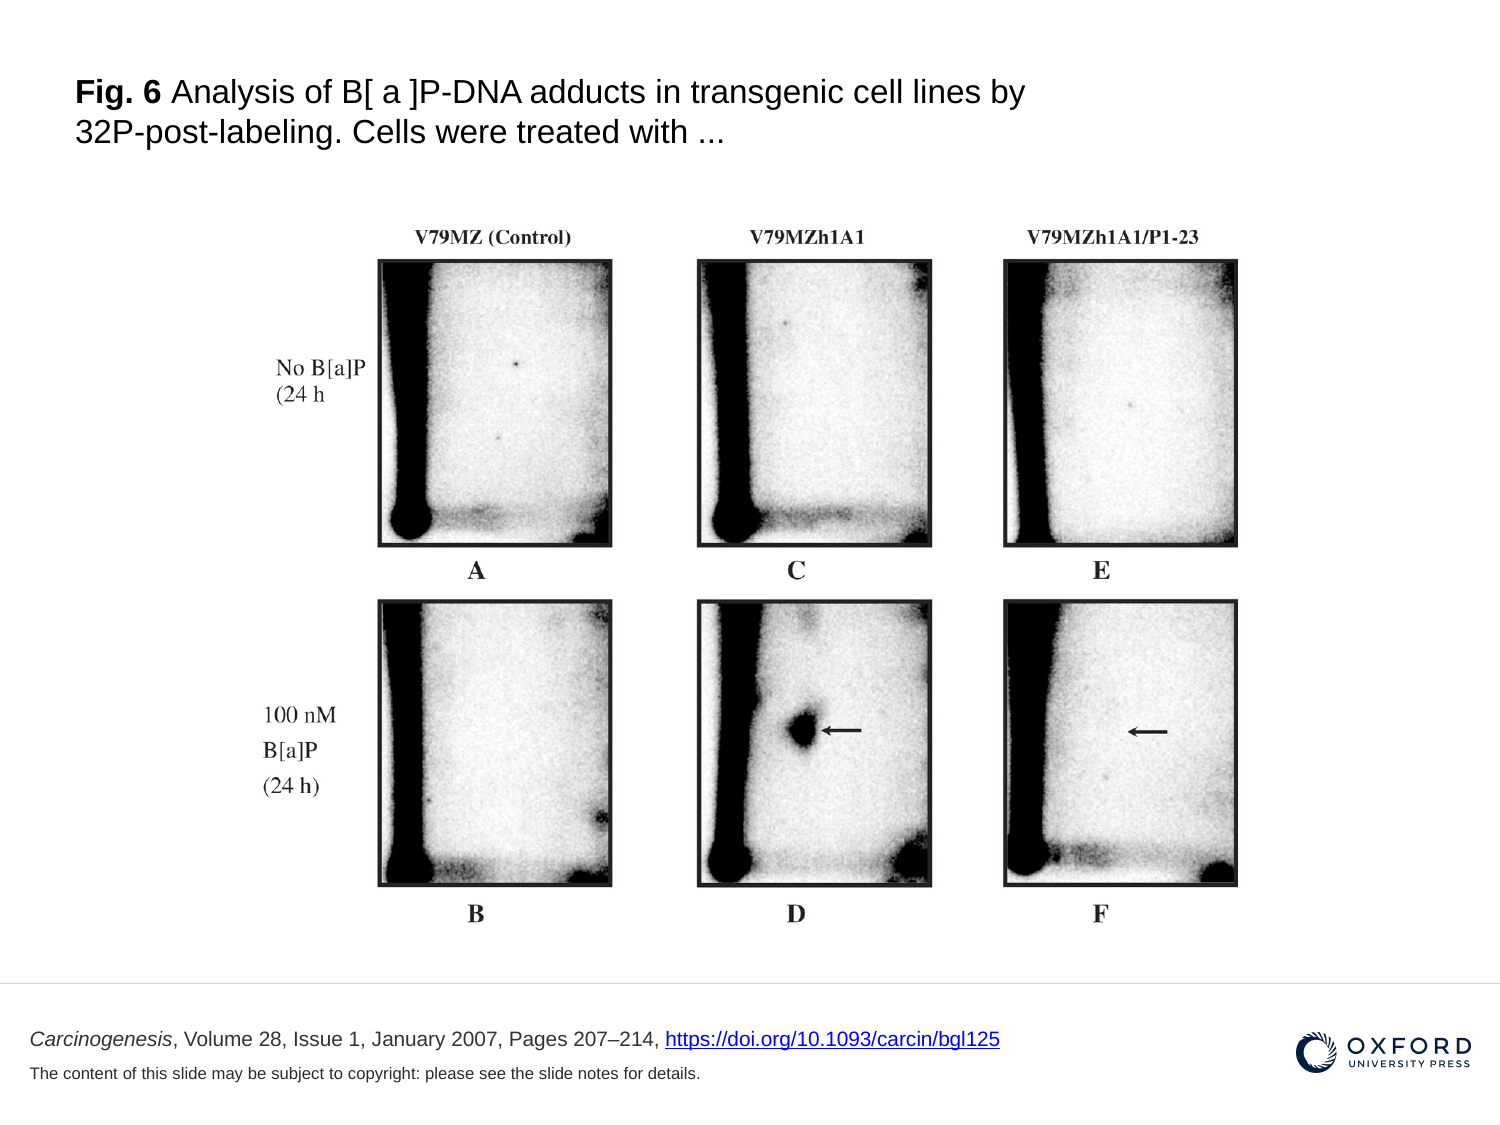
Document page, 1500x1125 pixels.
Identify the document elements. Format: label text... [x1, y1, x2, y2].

picture [1296, 1032, 1471, 1073]
footer Carcinogenesis, Volume 28, Issue 1, January 2007, Pages 207–214, https://doi.org/10.1093/carcin/bgl125 The content of this slide may be subject to copyright: please see the slide notes for details. [0, 983, 1260, 1125]
picture [262, 224, 1238, 929]
title Fig. 6 Analysis of B[ a ]P-DNA adducts in transgenic cell lines by 32P-post-labeling. Cells were treated with ... [75, 69, 1078, 171]
